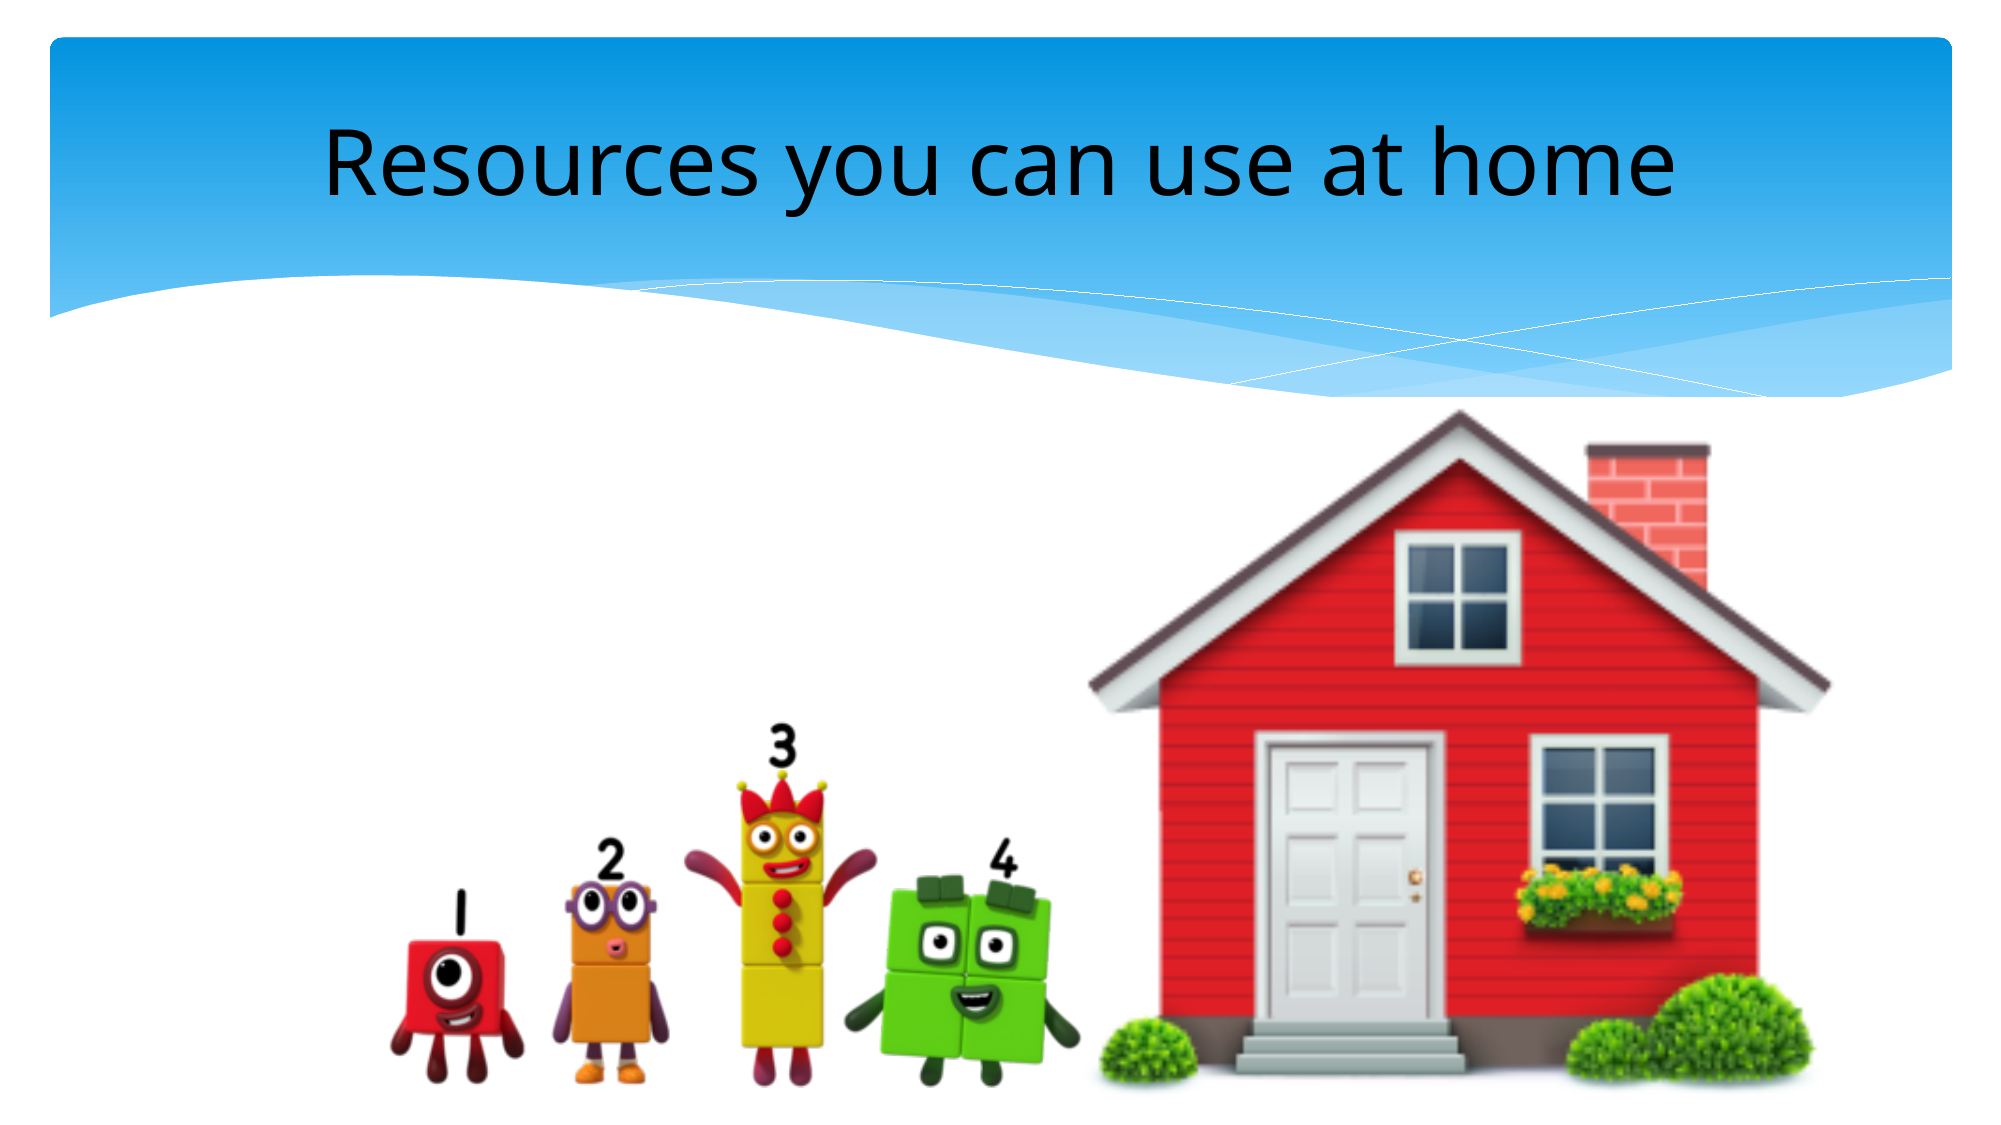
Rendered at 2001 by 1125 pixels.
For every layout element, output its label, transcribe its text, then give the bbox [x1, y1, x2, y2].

picture [383, 397, 1979, 1101]
title Resources you can use at home [99, 55, 1900, 261]
